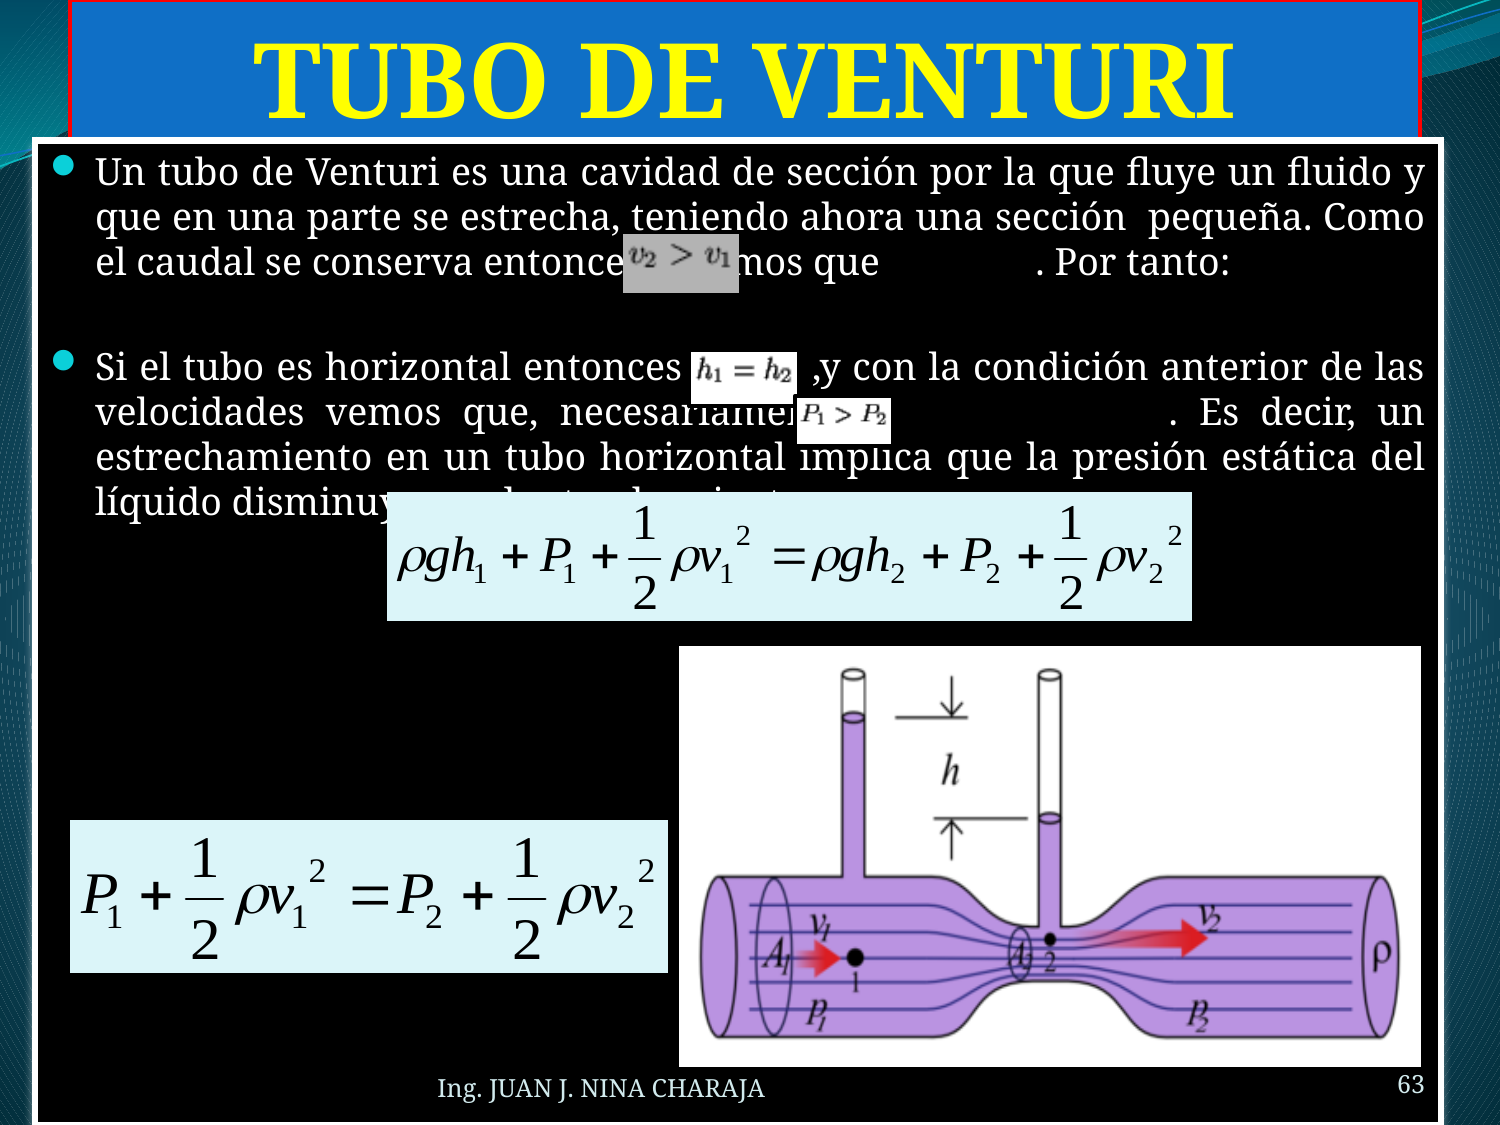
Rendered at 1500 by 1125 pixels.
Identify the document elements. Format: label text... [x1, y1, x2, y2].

slide_number 63 [1299, 1072, 1425, 1103]
list Un tubo de Venturi es una cavidad de sección por la que fluye un fluido y que en una parte se estrecha, teniendo ahora una sección pequeña. Como el caudal se conserva entonces tenemos que . Por tanto: Si el tubo es horizontal entonces ,y con la condición anterior de las velocidades vemos que, necesariamente, . Es decir, un estrechamiento en un tubo horizontal implica que la presión estática del líquido disminuye en el estrechamiento. [32, 137, 1444, 1125]
footer Ing. JUAN J. NINA CHARAJA [437, 1042, 988, 1103]
picture [622, 234, 739, 294]
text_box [70, 820, 669, 973]
picture [679, 646, 1422, 1067]
title TUBO DE VENTURI [68, 0, 1422, 137]
picture [691, 351, 891, 444]
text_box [386, 491, 1192, 622]
